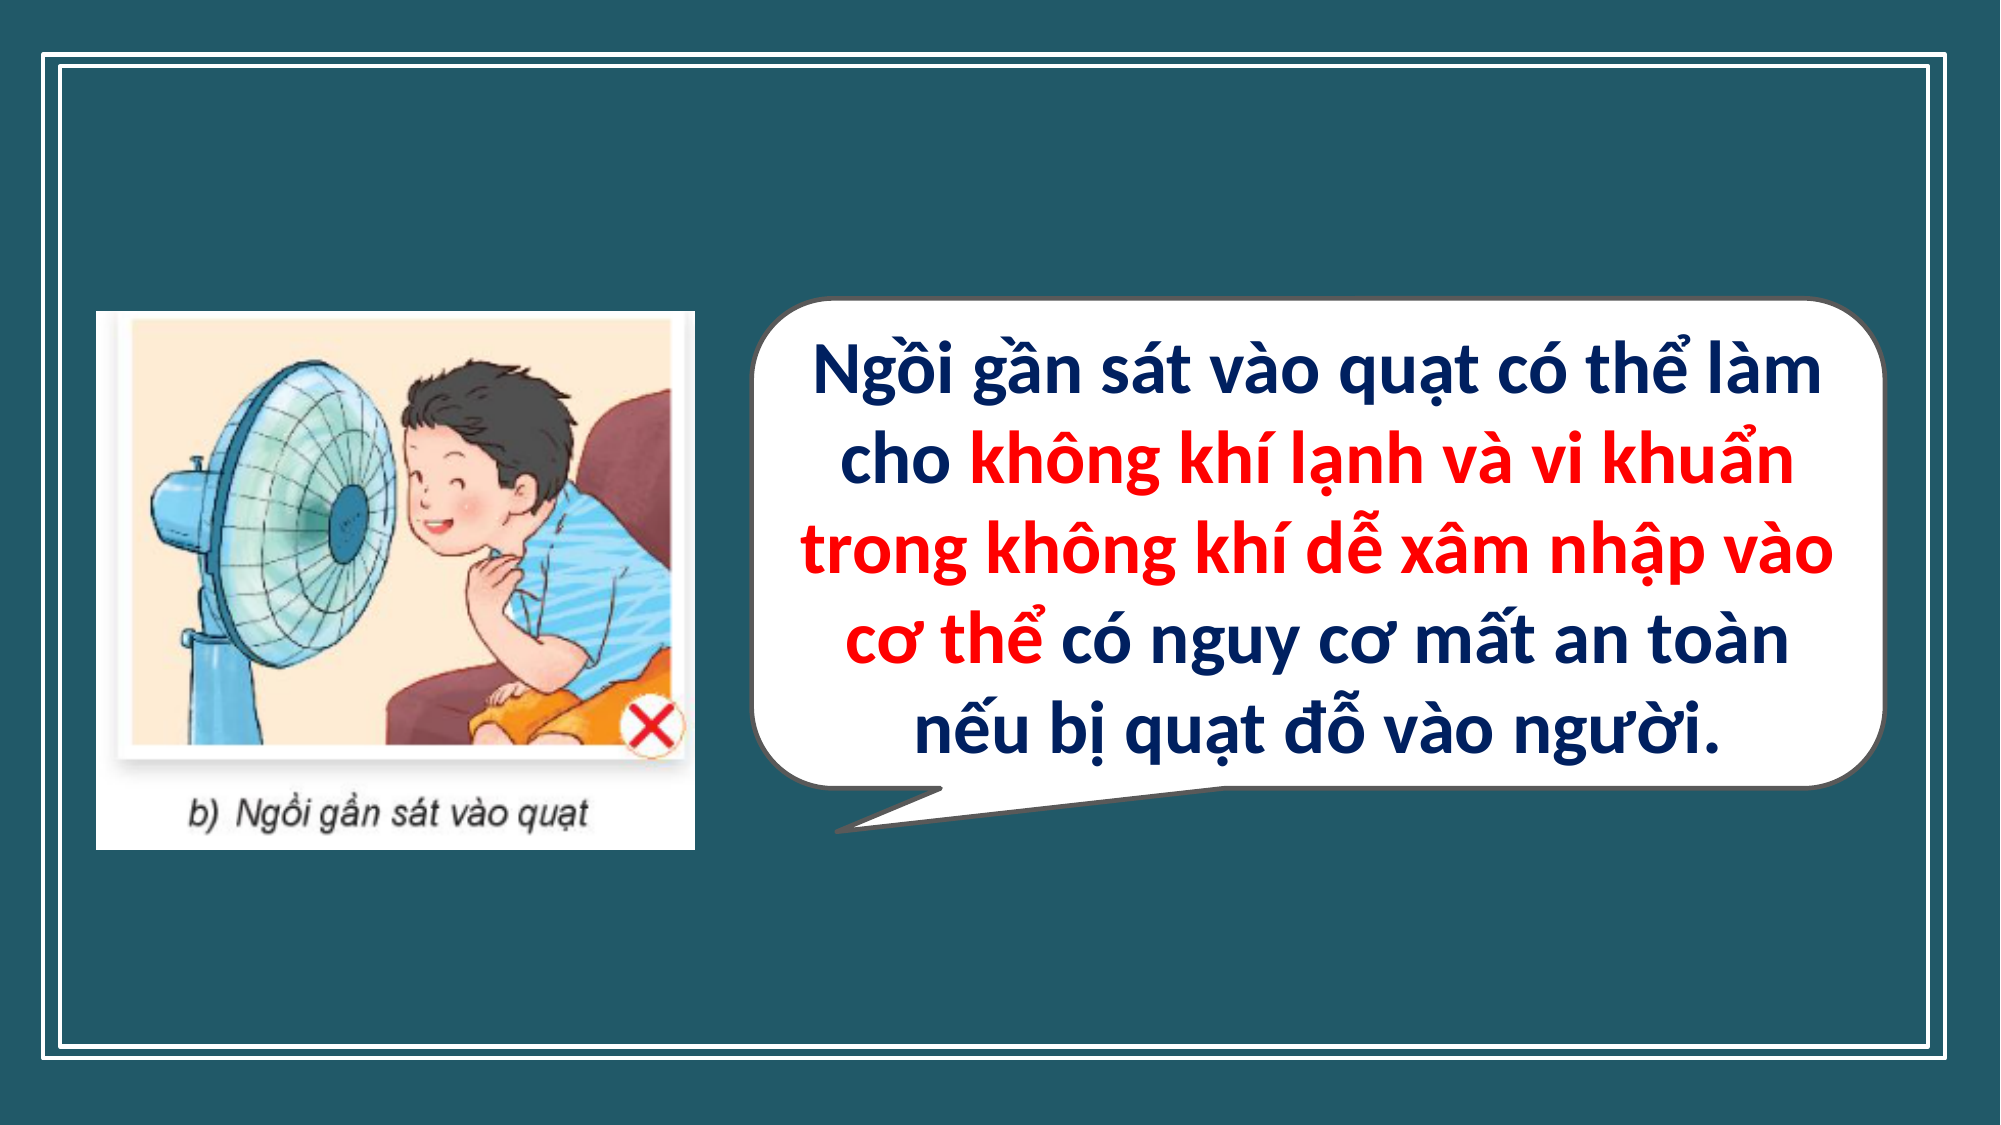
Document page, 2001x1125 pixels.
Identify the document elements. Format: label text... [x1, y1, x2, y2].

text_box Ngồi gần sát vào quạt có thể làm cho không khí lạnh và vi khuẩn trong không khí dễ xâm nhập vào cơ thể có nguy cơ mất an toàn nếu bị quạt đỗ vào người. [749, 296, 1888, 834]
picture [95, 311, 695, 851]
